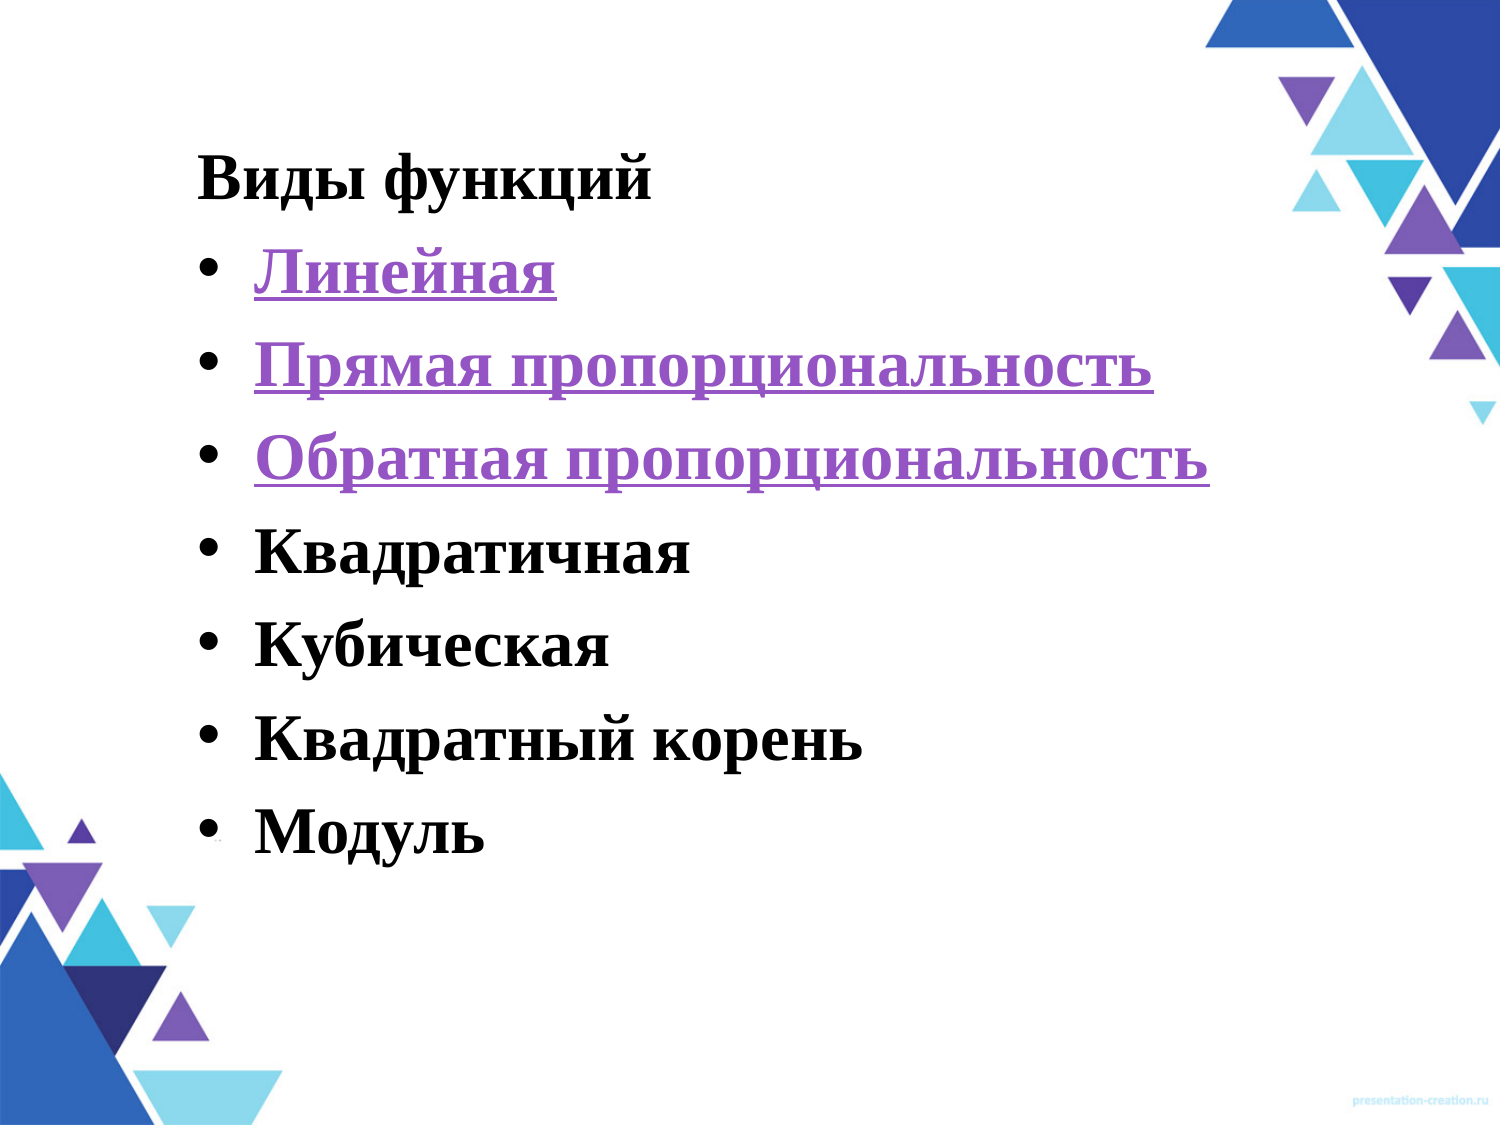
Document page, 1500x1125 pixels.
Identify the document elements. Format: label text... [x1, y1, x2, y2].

title [41, 31, 1247, 233]
list Виды функций Линейная Прямая пропорциональность Обратная пропорциональность Квадратичная Кубическая Квадратный корень Модуль [183, 125, 1388, 1024]
picture [0, 0, 1500, 1125]
